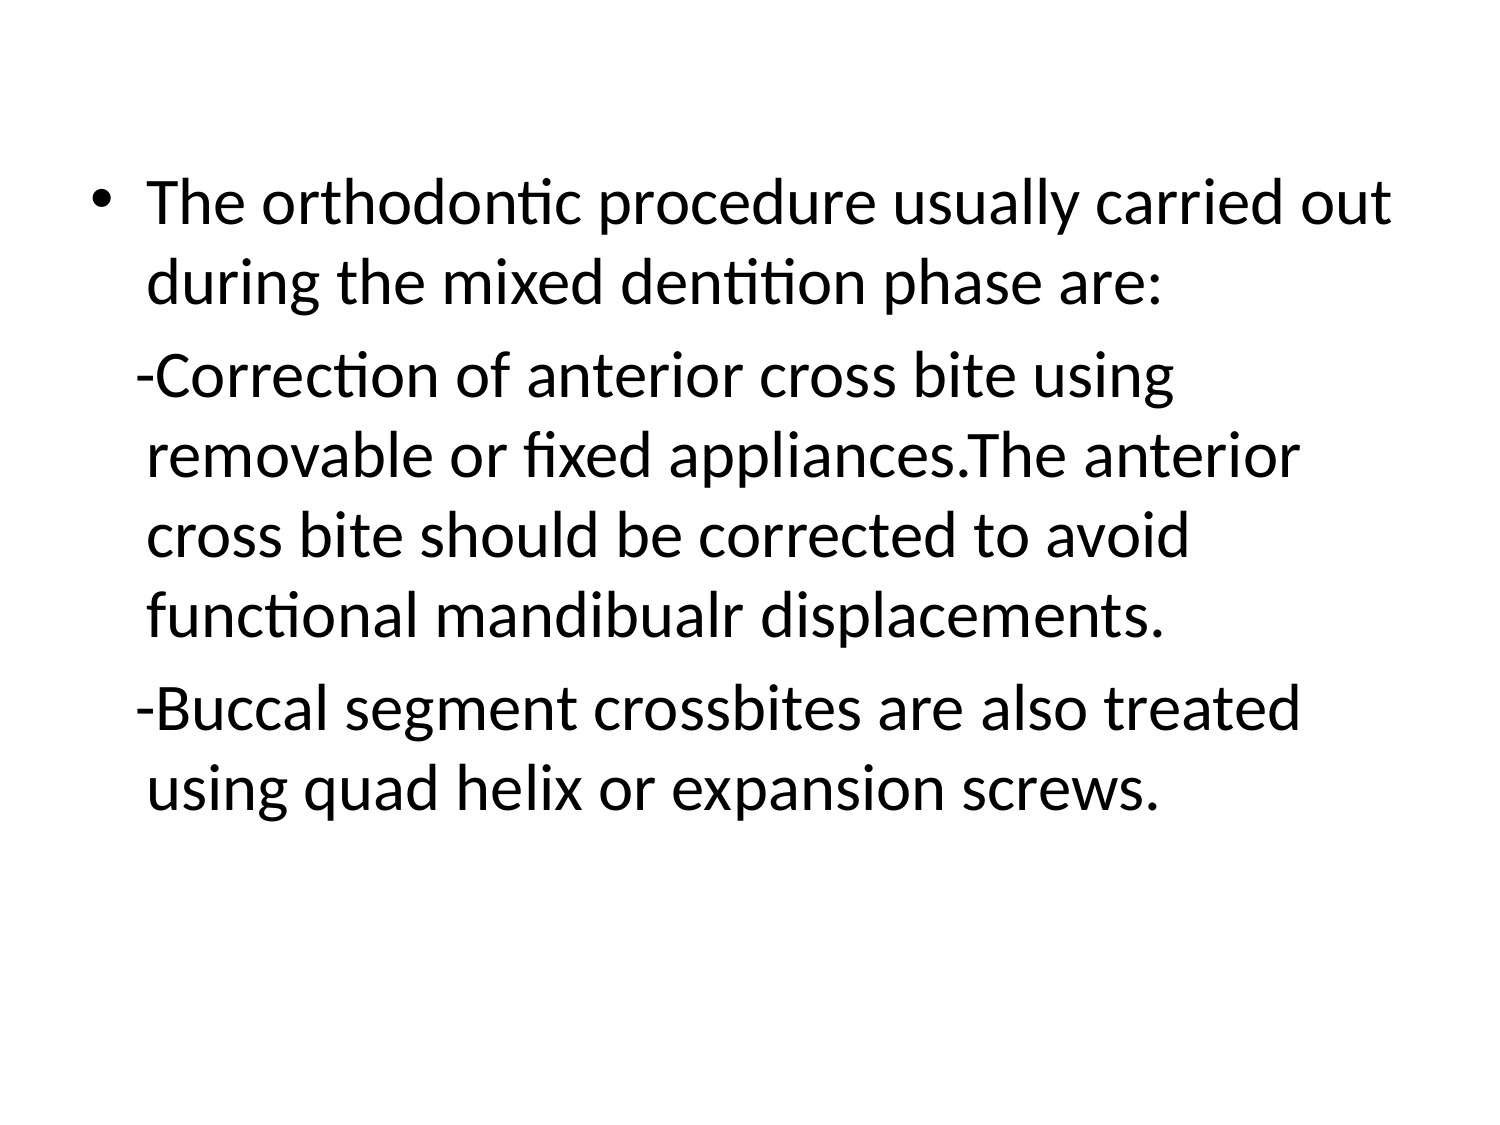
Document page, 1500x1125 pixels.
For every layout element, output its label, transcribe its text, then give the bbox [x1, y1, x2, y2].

list The orthodontic procedure usually carried out during the mixed dentition phase are: -Correction of anterior cross bite using removable or fixed appliances.The anterior cross bite should be corrected to avoid functional mandibualr displacements. -Buccal segment crossbites are also treated using quad helix or expansion screws. [75, 149, 1425, 1005]
